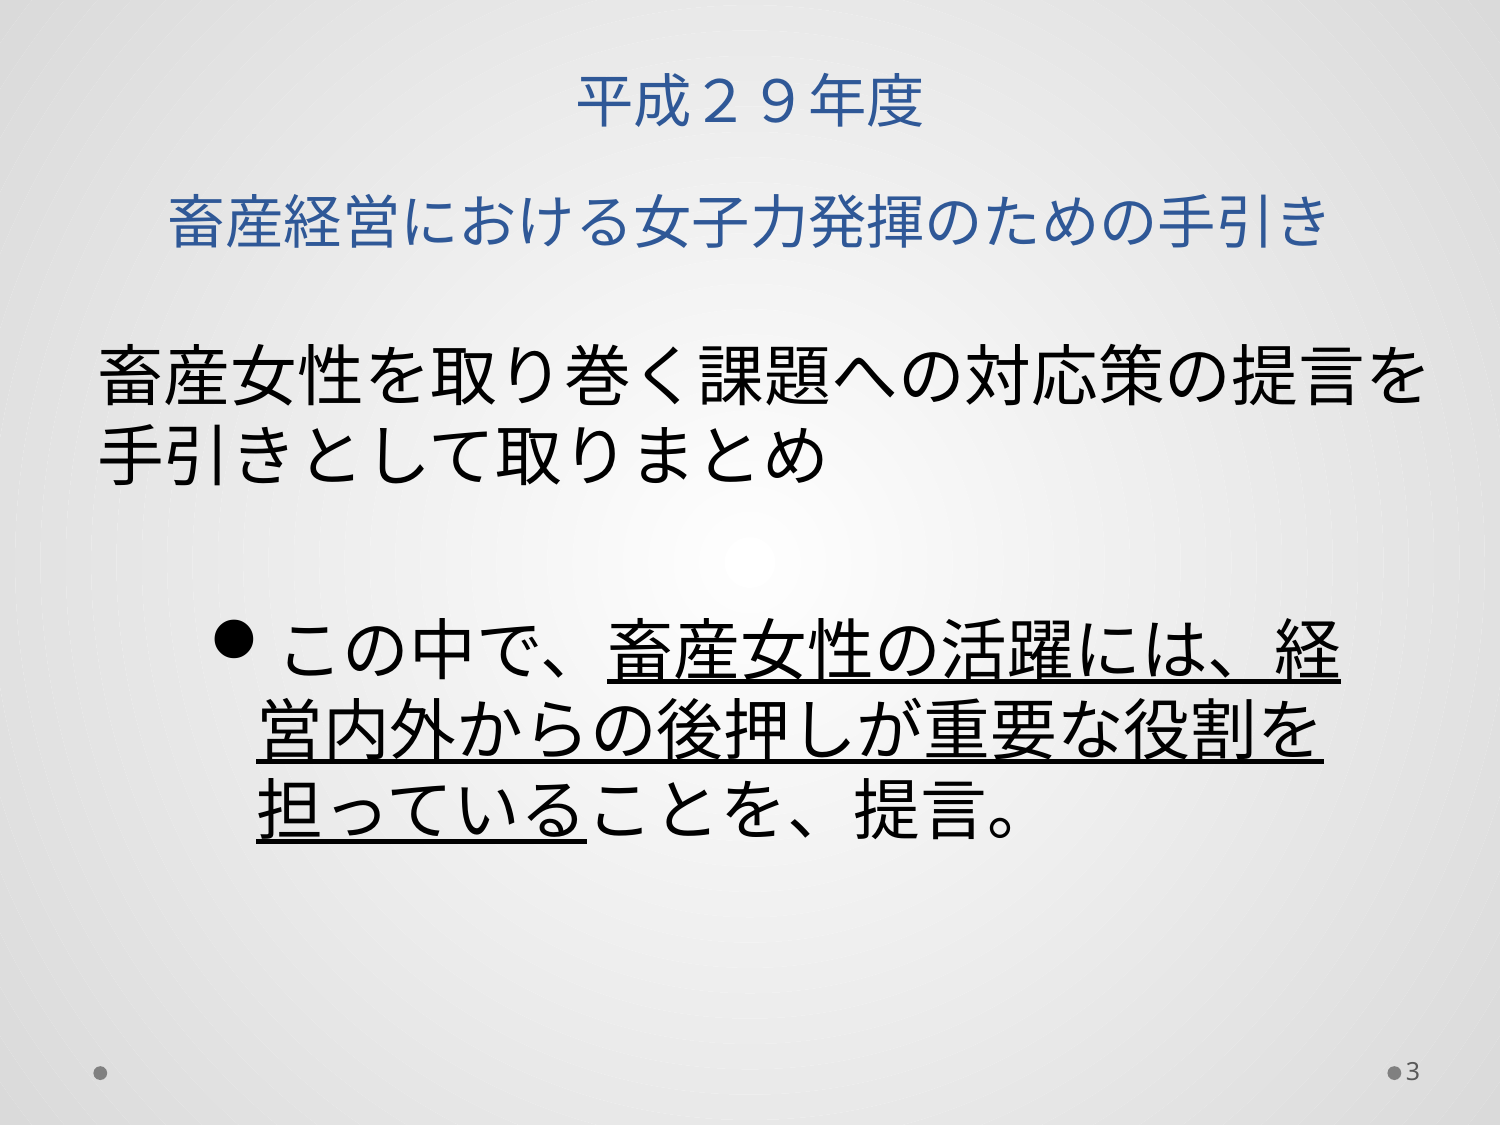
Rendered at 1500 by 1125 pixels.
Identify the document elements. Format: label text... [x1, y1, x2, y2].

title 平成２９年度 畜産経営における女子力発揮のための手引き [75, 42, 1425, 263]
slide_number 3 [1401, 1042, 1494, 1103]
text_box 畜産女性を取り巻く課題への対応策の提言を 手引きとして取りまとめ [82, 326, 1448, 501]
text_box この中で、畜産女性の活躍には、経営内外からの後押しが重要な役割を担っていることを、提言。 [194, 600, 1400, 855]
